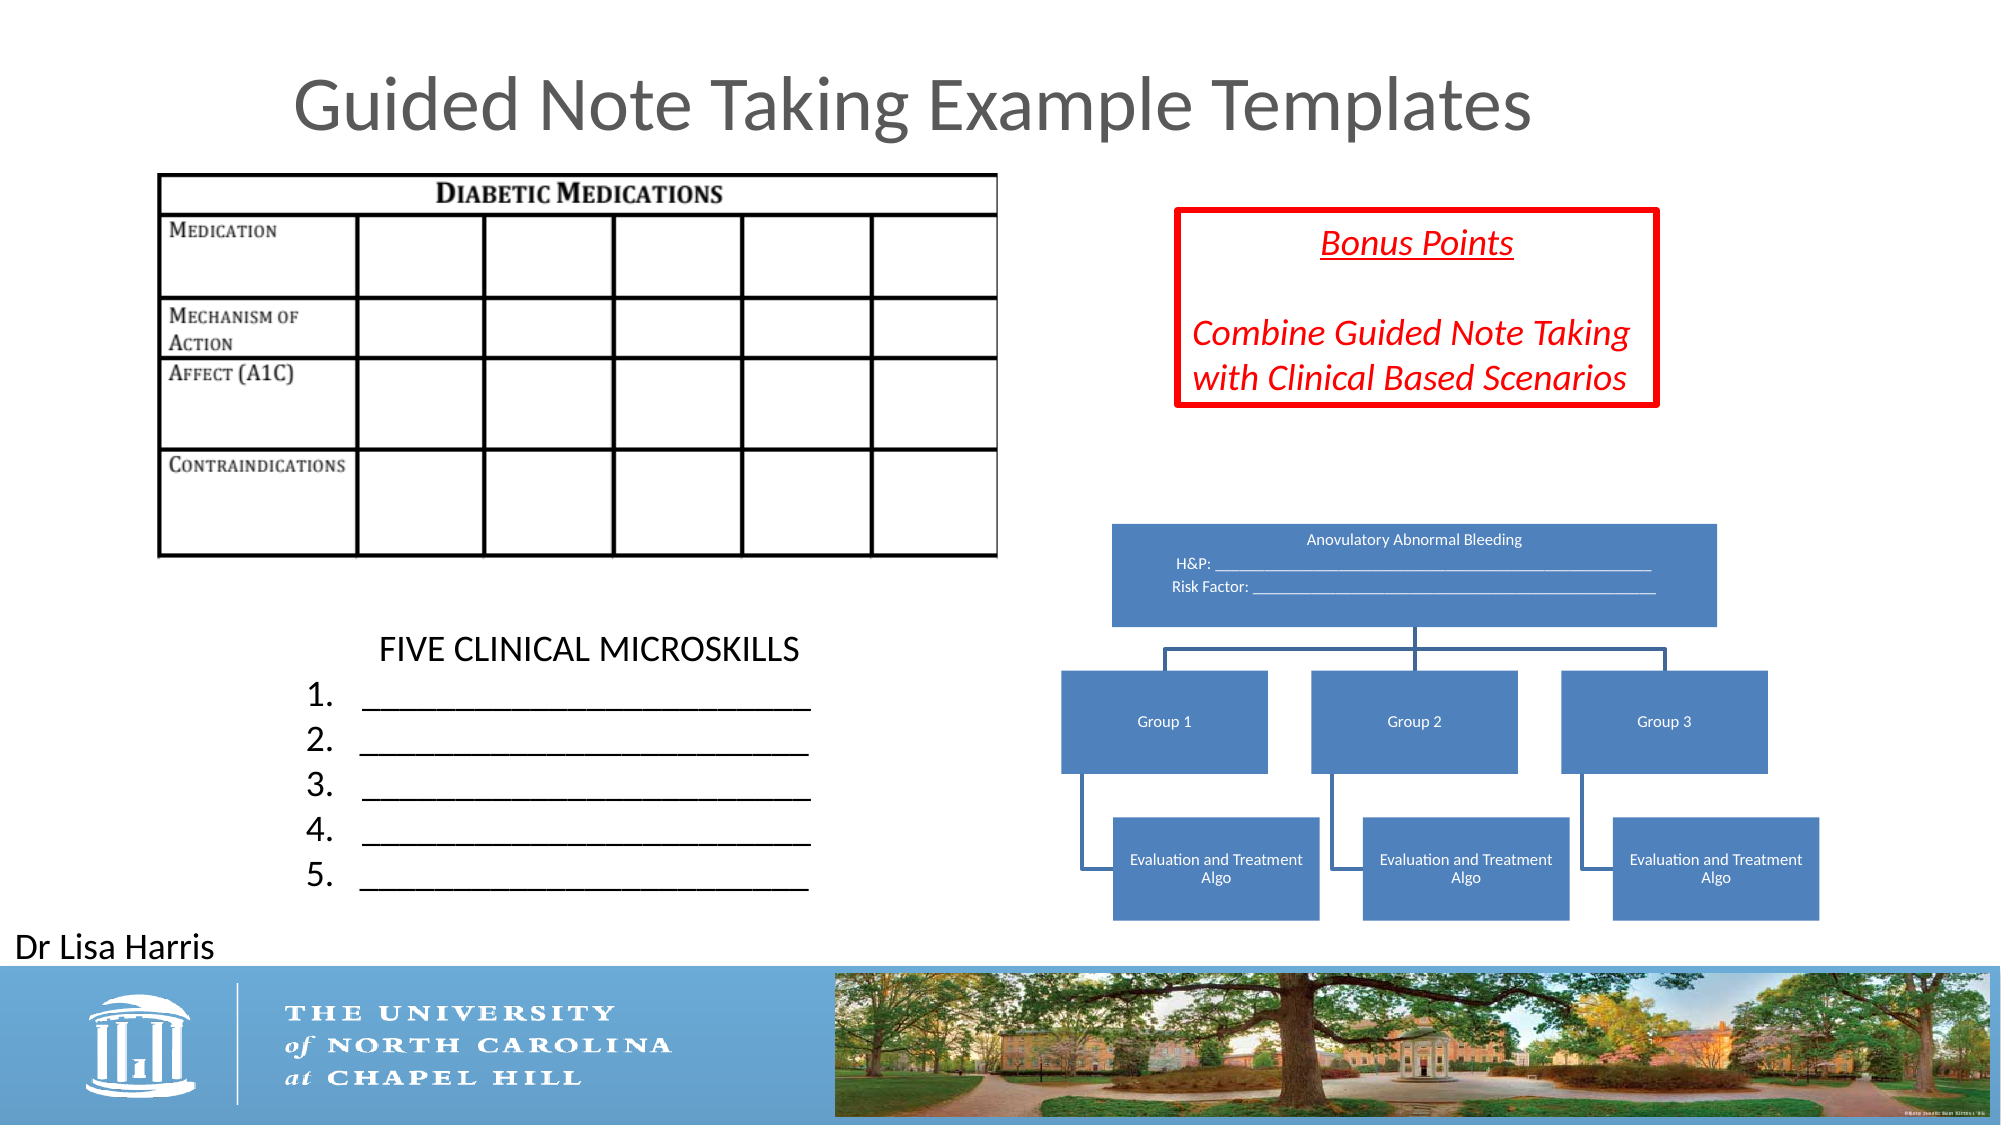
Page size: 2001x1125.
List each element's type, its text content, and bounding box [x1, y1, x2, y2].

text_box Dr Lisa Harris [0, 914, 853, 950]
picture [86, 983, 672, 1105]
title Guided Note Taking Example Templates [278, 45, 1712, 233]
text_box Bonus Points Combine Guided Note Taking with Clinical Based Scenarios [1177, 233, 1657, 405]
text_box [1060, 504, 1821, 940]
picture [835, 973, 1990, 1117]
text_box Five Clinical Microskills ________________________ 2. ________________________ ________________________ ________________________ 5. ________________________ [291, 617, 888, 992]
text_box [156, 173, 998, 582]
